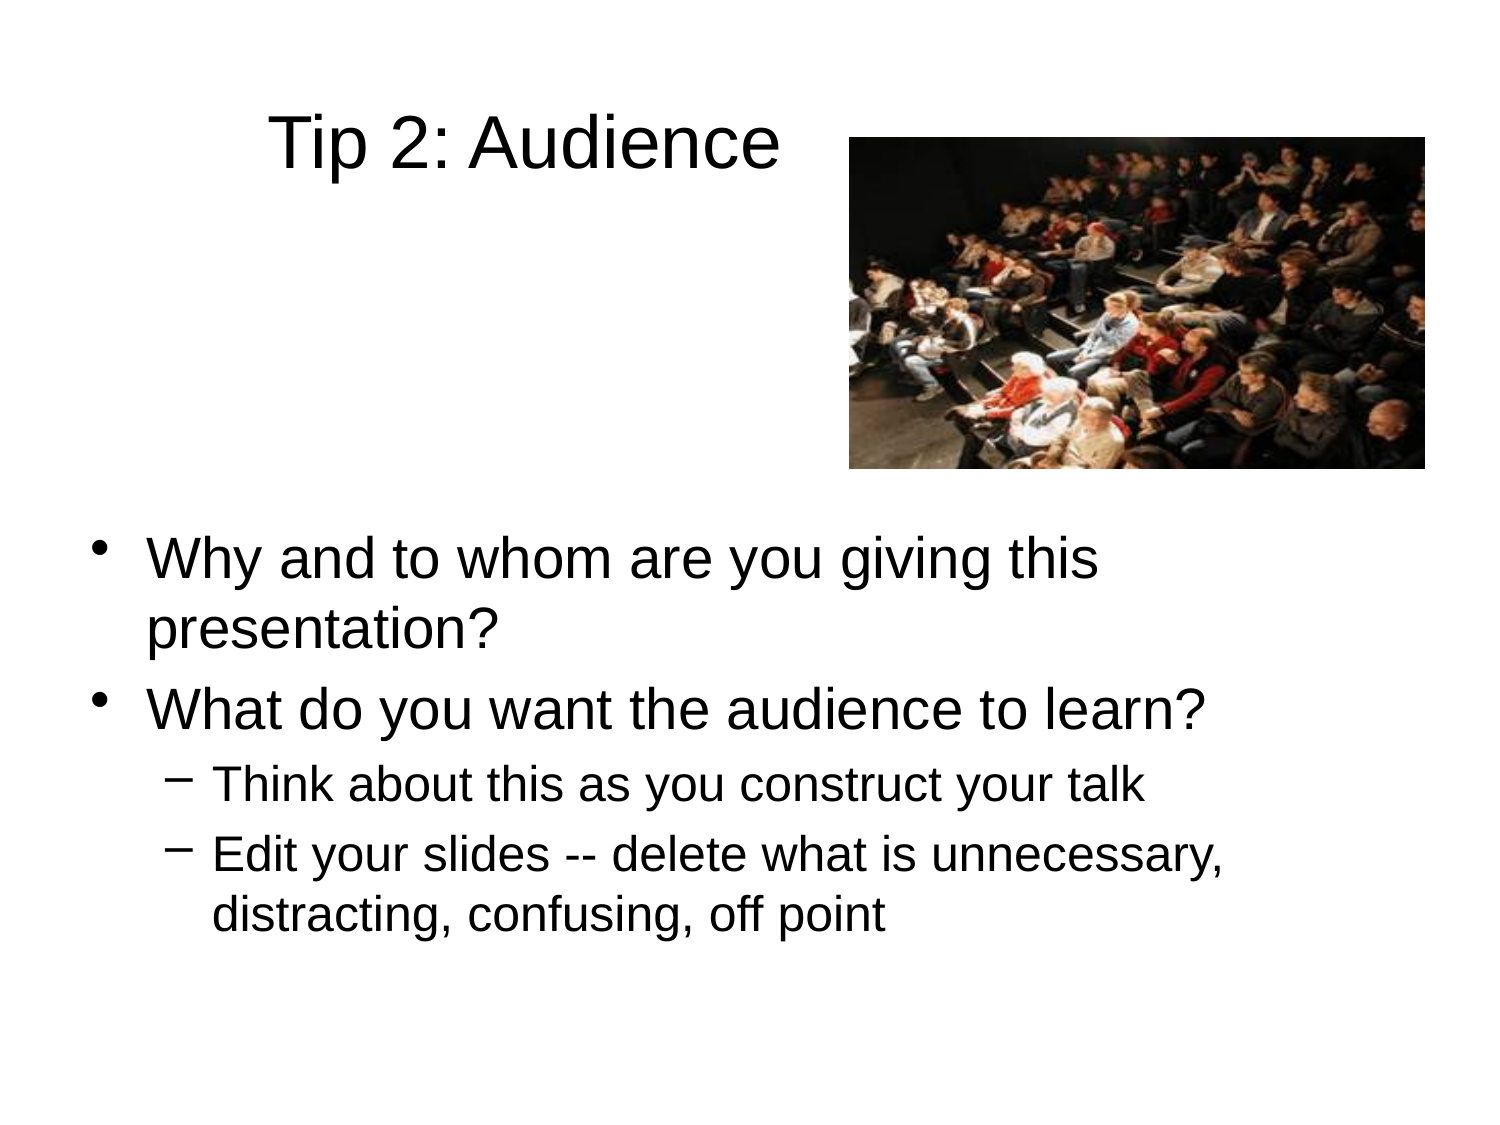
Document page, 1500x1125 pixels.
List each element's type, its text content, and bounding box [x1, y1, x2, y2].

title Tip 2: Audience [75, 45, 975, 233]
picture [849, 137, 1425, 469]
list Why and to whom are you giving this presentation? What do you want the audience to learn? Think about this as you construct your talk Edit your slides -- delete what is unnecessary, distracting, confusing, off point [75, 512, 1425, 1006]
